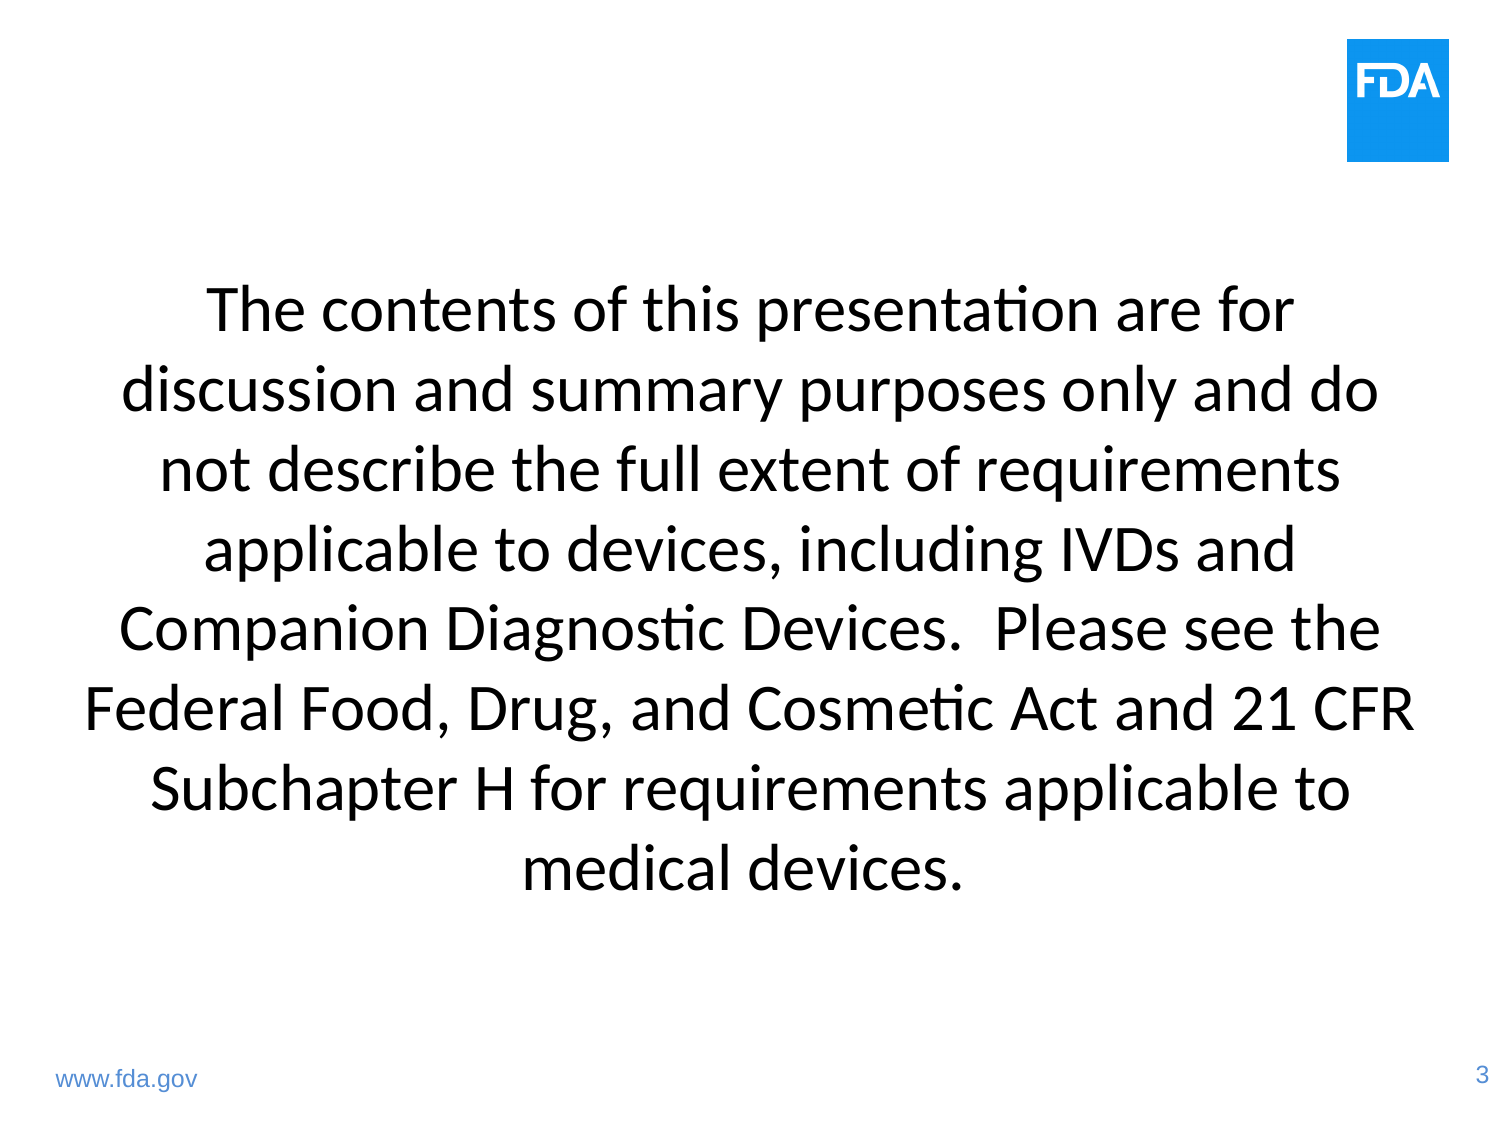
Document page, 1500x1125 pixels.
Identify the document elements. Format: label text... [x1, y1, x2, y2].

list The contents of this presentation are for discussion and summary purposes only and do not describe the full extent of requirements applicable to devices, including IVDs and Companion Diagnostic Devices. Please see the Federal Food, Drug, and Cosmetic Act and 21 CFR Subchapter H for requirements applicable to medical devices. [53, 256, 1449, 960]
footer www.fda.gov [40, 1047, 516, 1108]
picture [1347, 39, 1449, 162]
